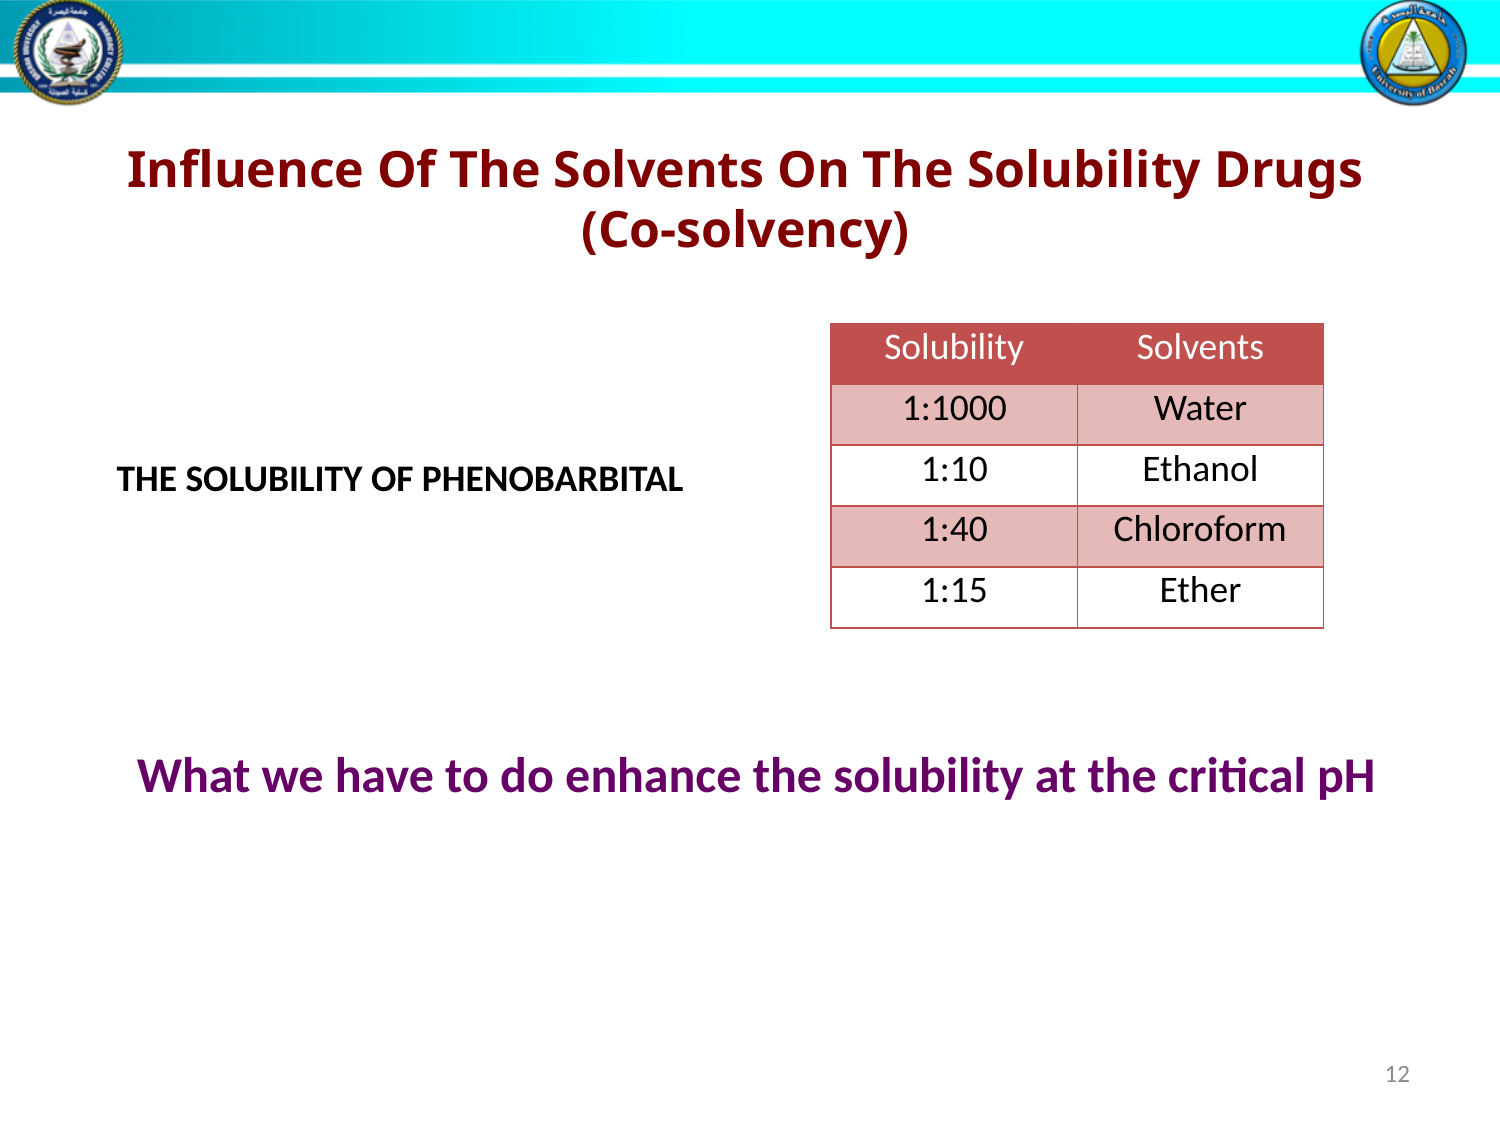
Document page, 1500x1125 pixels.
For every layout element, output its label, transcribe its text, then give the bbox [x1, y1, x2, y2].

table_cell Chloroform [1078, 507, 1323, 566]
table_cell 1:1000 [832, 385, 1077, 444]
table_header Solvents [1078, 324, 1323, 384]
text_box Influence Of The Solvents On The Solubility Drugs (Co-solvency) [52, 129, 1439, 265]
table_cell Ether [1078, 568, 1323, 627]
table_cell Water [1078, 385, 1323, 444]
picture [0, 0, 1500, 113]
table_cell 1:15 [832, 568, 1077, 627]
text_box What we have to do enhance the solubility at the critical pH [122, 734, 1392, 810]
slide_number 12 [1074, 1042, 1425, 1103]
table_cell Ethanol [1078, 446, 1323, 505]
table_header Solubility [832, 324, 1077, 384]
text_box The solubility of phenobarbital [101, 446, 699, 507]
table_cell 1:40 [832, 507, 1077, 566]
table_cell 1:10 [832, 446, 1077, 505]
